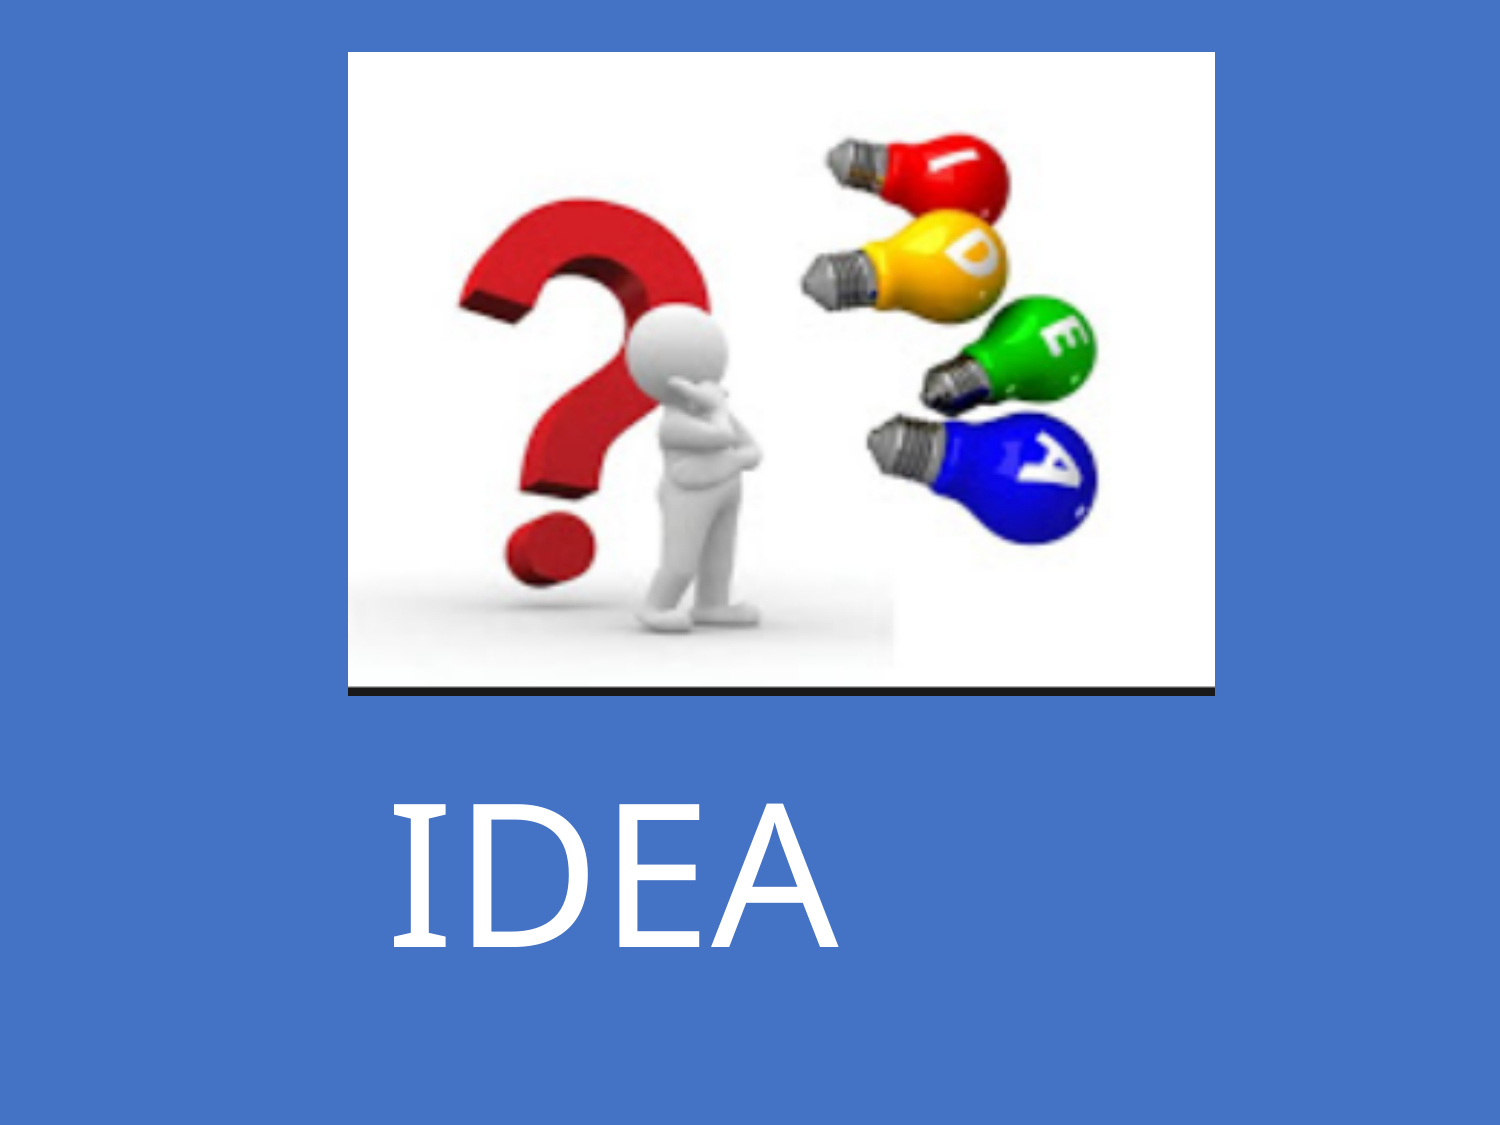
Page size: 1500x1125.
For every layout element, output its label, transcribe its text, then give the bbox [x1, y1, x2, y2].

picture [348, 52, 1215, 696]
text_box IDEA [372, 740, 1427, 995]
